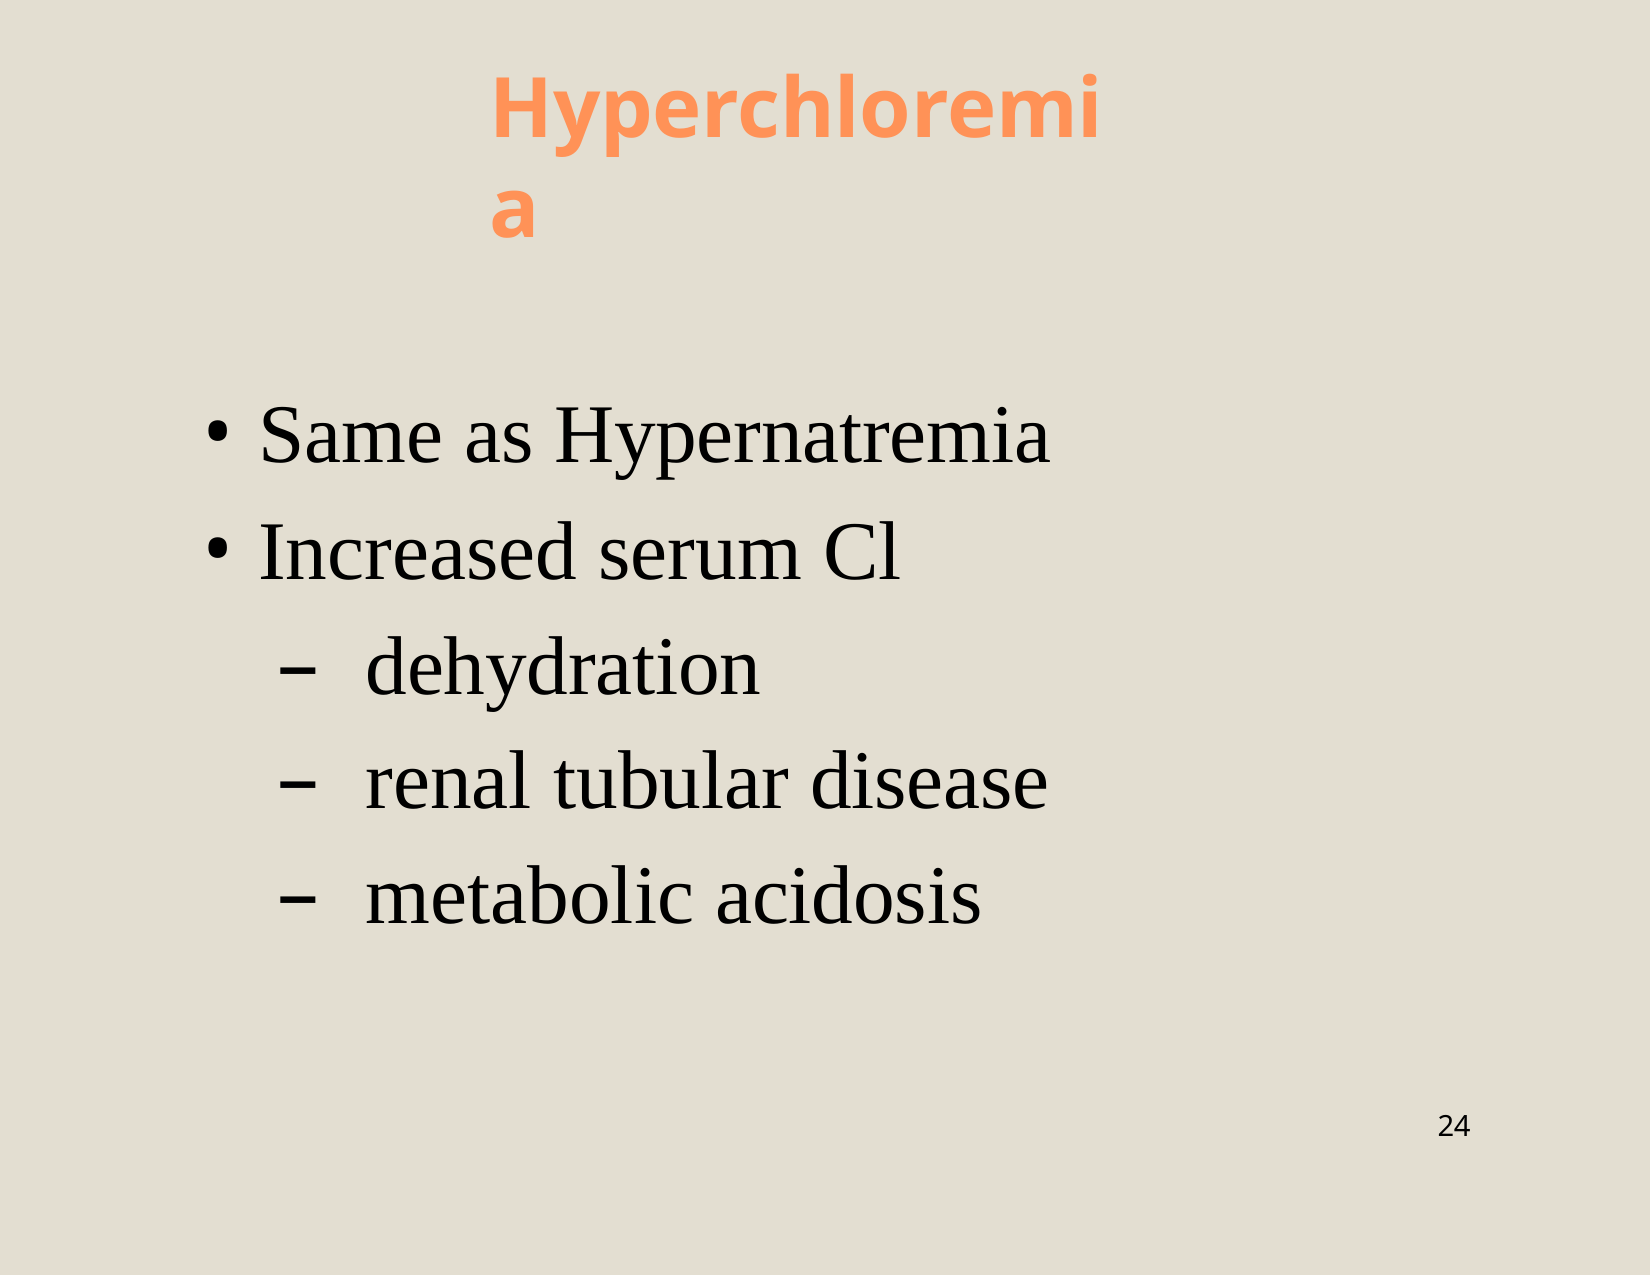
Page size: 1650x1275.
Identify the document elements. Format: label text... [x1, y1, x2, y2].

text_box Same as Hypernatremia Increased serum Cl dehydration renal tubular disease metabolic acidosis [200, 360, 1057, 940]
text_box 24 [1435, 1105, 1477, 1143]
title Hyperchloremia [487, 38, 1131, 254]
